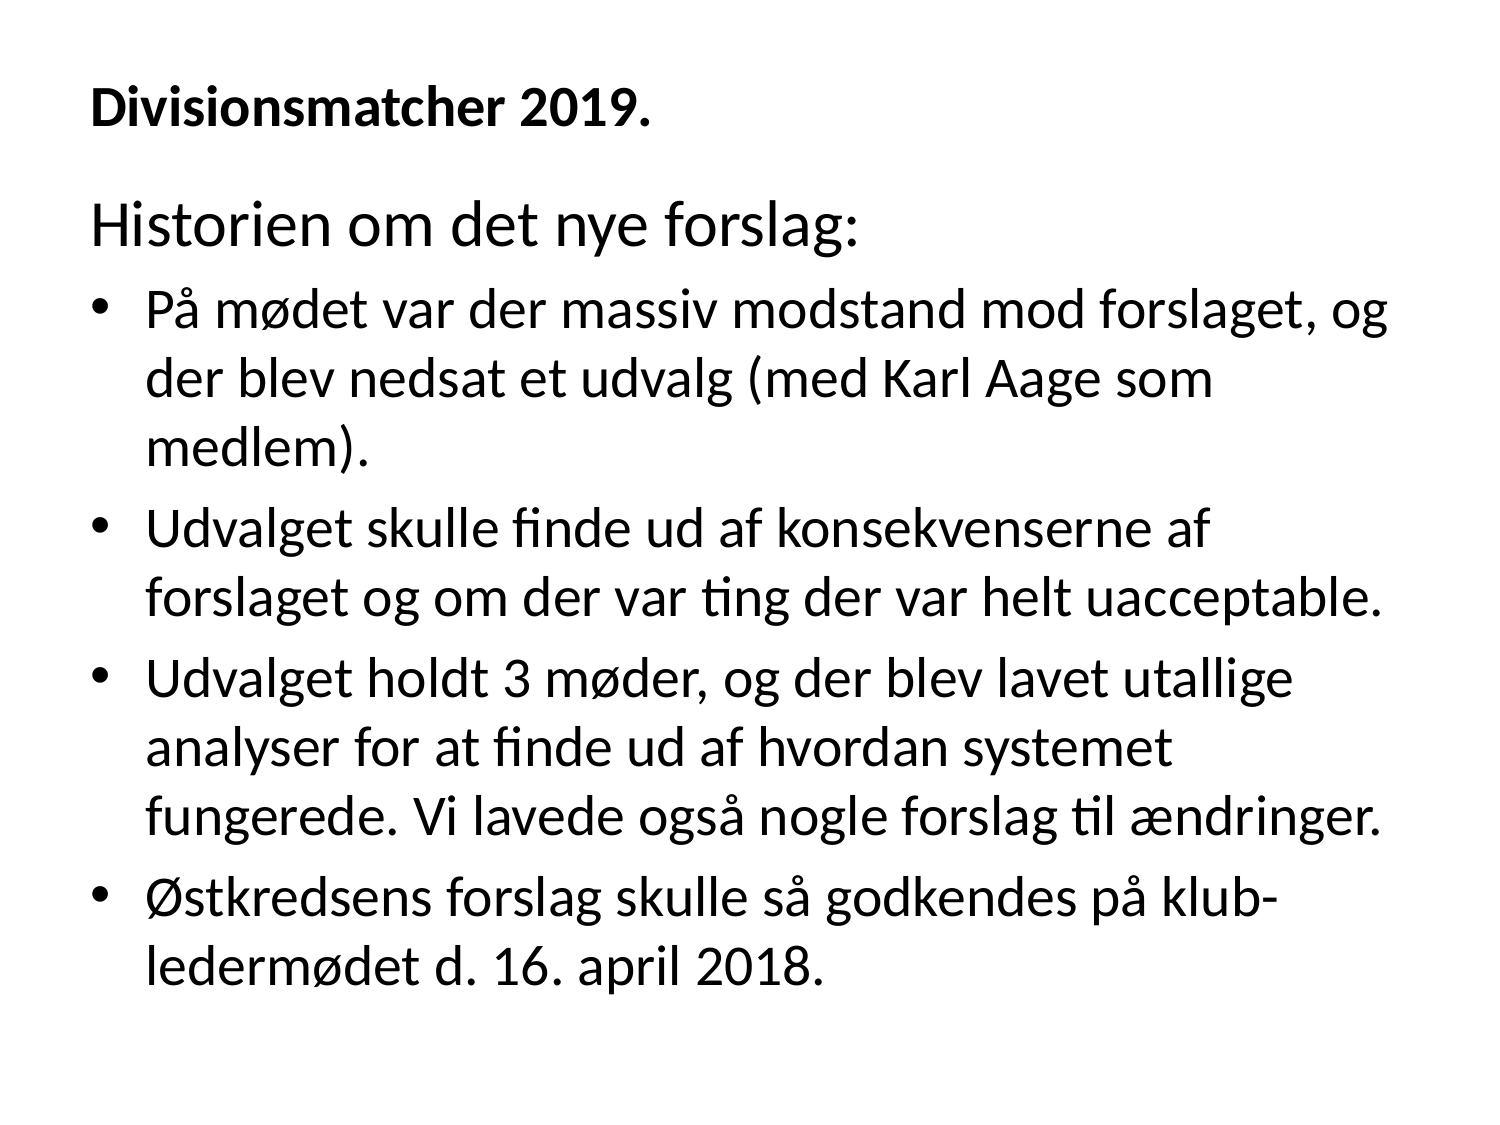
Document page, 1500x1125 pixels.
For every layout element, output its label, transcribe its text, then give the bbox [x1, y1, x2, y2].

list Historien om det nye forslag: På mødet var der massiv modstand mod forslaget, og der blev nedsat et udvalg (med Karl Aage som medlem). Udvalget skulle finde ud af konsekvenserne af forslaget og om der var ting der var helt uacceptable. Udvalget holdt 3 møder, og der blev lavet utallige analyser for at finde ud af hvordan systemet fungerede. Vi lavede også nogle forslag til ændringer. Østkredsens forslag skulle så godkendes på klub-ledermødet d. 16. april 2018. [75, 172, 1425, 1005]
title Divisionsmatcher 2019. [75, 45, 1425, 161]
